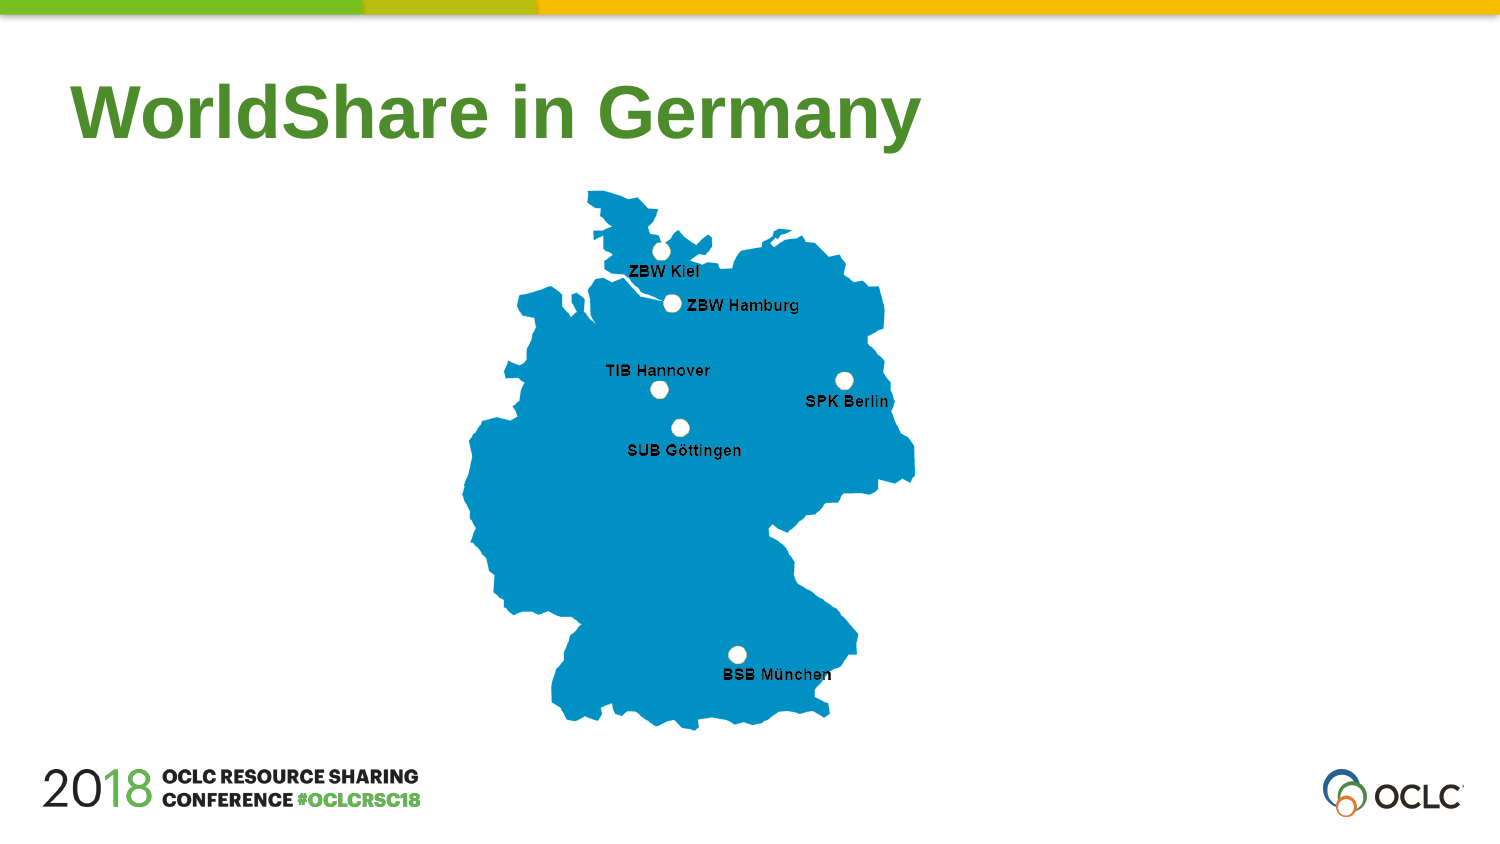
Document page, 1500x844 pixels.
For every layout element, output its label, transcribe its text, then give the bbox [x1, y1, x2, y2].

list WorldShare in Germany [55, 56, 1441, 169]
picture [43, 769, 420, 807]
picture [420, 168, 966, 764]
